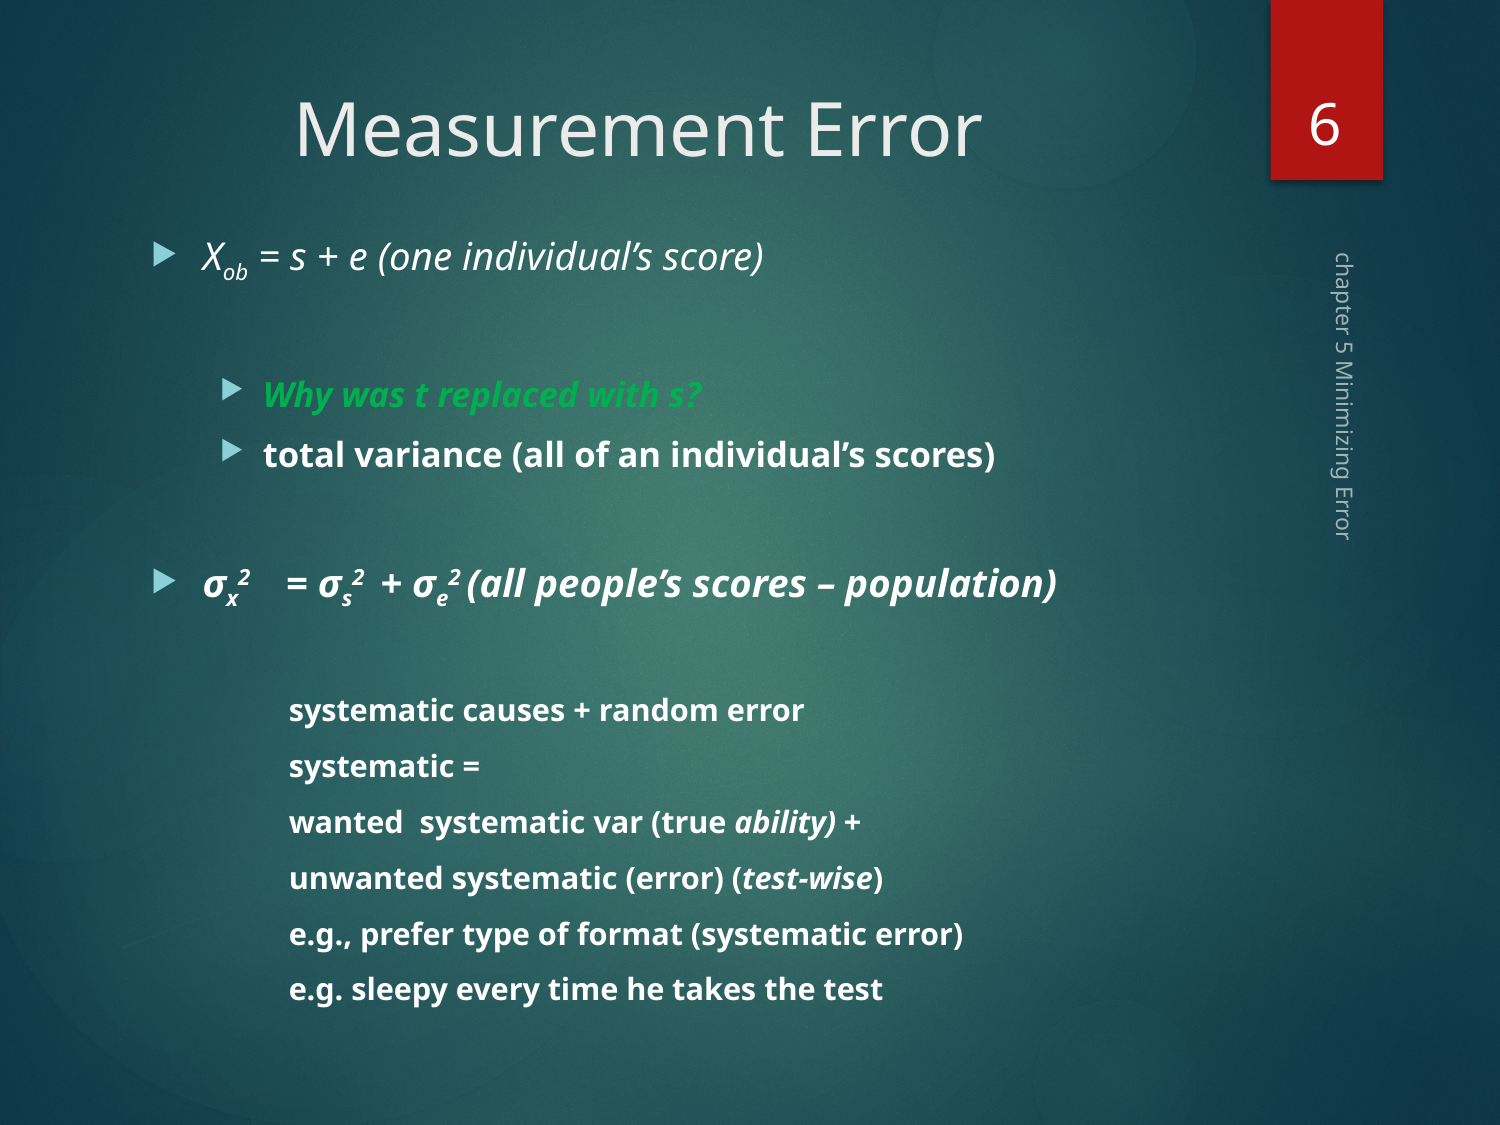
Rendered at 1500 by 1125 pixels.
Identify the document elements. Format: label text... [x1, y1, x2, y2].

slide_number 6 [1273, 48, 1378, 175]
list Xob = s + e (one individual’s score) Why was t replaced with s? total variance (all of an individual’s scores) σx2 = σs2 + σe2 (all people’s scores – population) systematic causes + random error systematic = wanted systematic var (true ability) + unwanted systematic (error) (test-wise) e.g., prefer type of format (systematic error) e.g. sleepy every time he takes the test [135, 224, 1237, 1025]
footer chapter 5 Minimizing Error [1320, 237, 1358, 871]
title Measurement Error [79, 74, 1237, 225]
